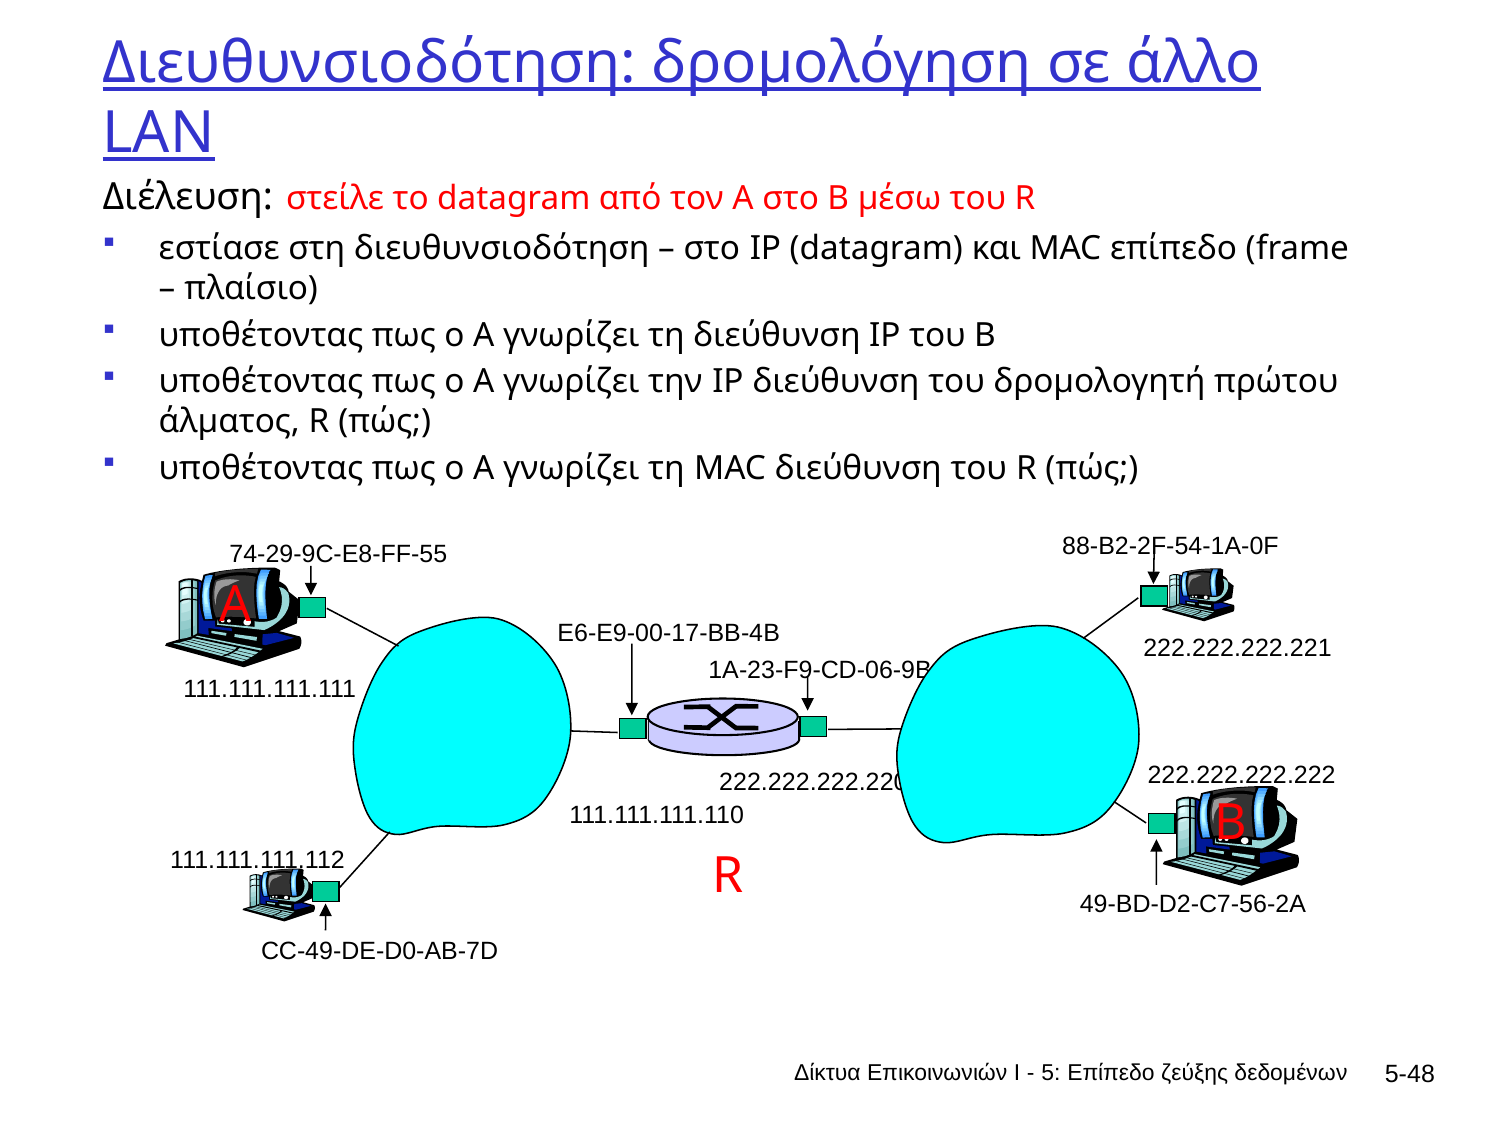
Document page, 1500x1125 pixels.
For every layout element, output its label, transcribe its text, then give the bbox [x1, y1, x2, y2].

title Διευθυνσιοδότηση: δρομολόγηση σε άλλο LAN [87, 0, 1401, 188]
slide_number 5-48 [1363, 1049, 1451, 1125]
text_box Δίκτυα Επικοινωνιών Ι - 5: Επίπεδο ζεύξης δεδομένων [635, 1049, 1363, 1125]
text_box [149, 521, 1351, 973]
list Διέλευση: στείλε το datagram από τον A στο B μέσω του R εστίασε στη διευθυνσιοδότηση – στο IP (datagram) και MAC επίπεδο (frame – πλαίσιο) υποθέτοντας πως ο A γνωρίζει τη διεύθυνση IP του Β υποθέτοντας πως ο Α γνωρίζει την IP διεύθυνση του δρομολογητή πρώτου άλματος, R (πώς;) υποθέτοντας πως ο Α γνωρίζει τη MAC διεύθυνση του R (πώς;) [87, 151, 1383, 519]
